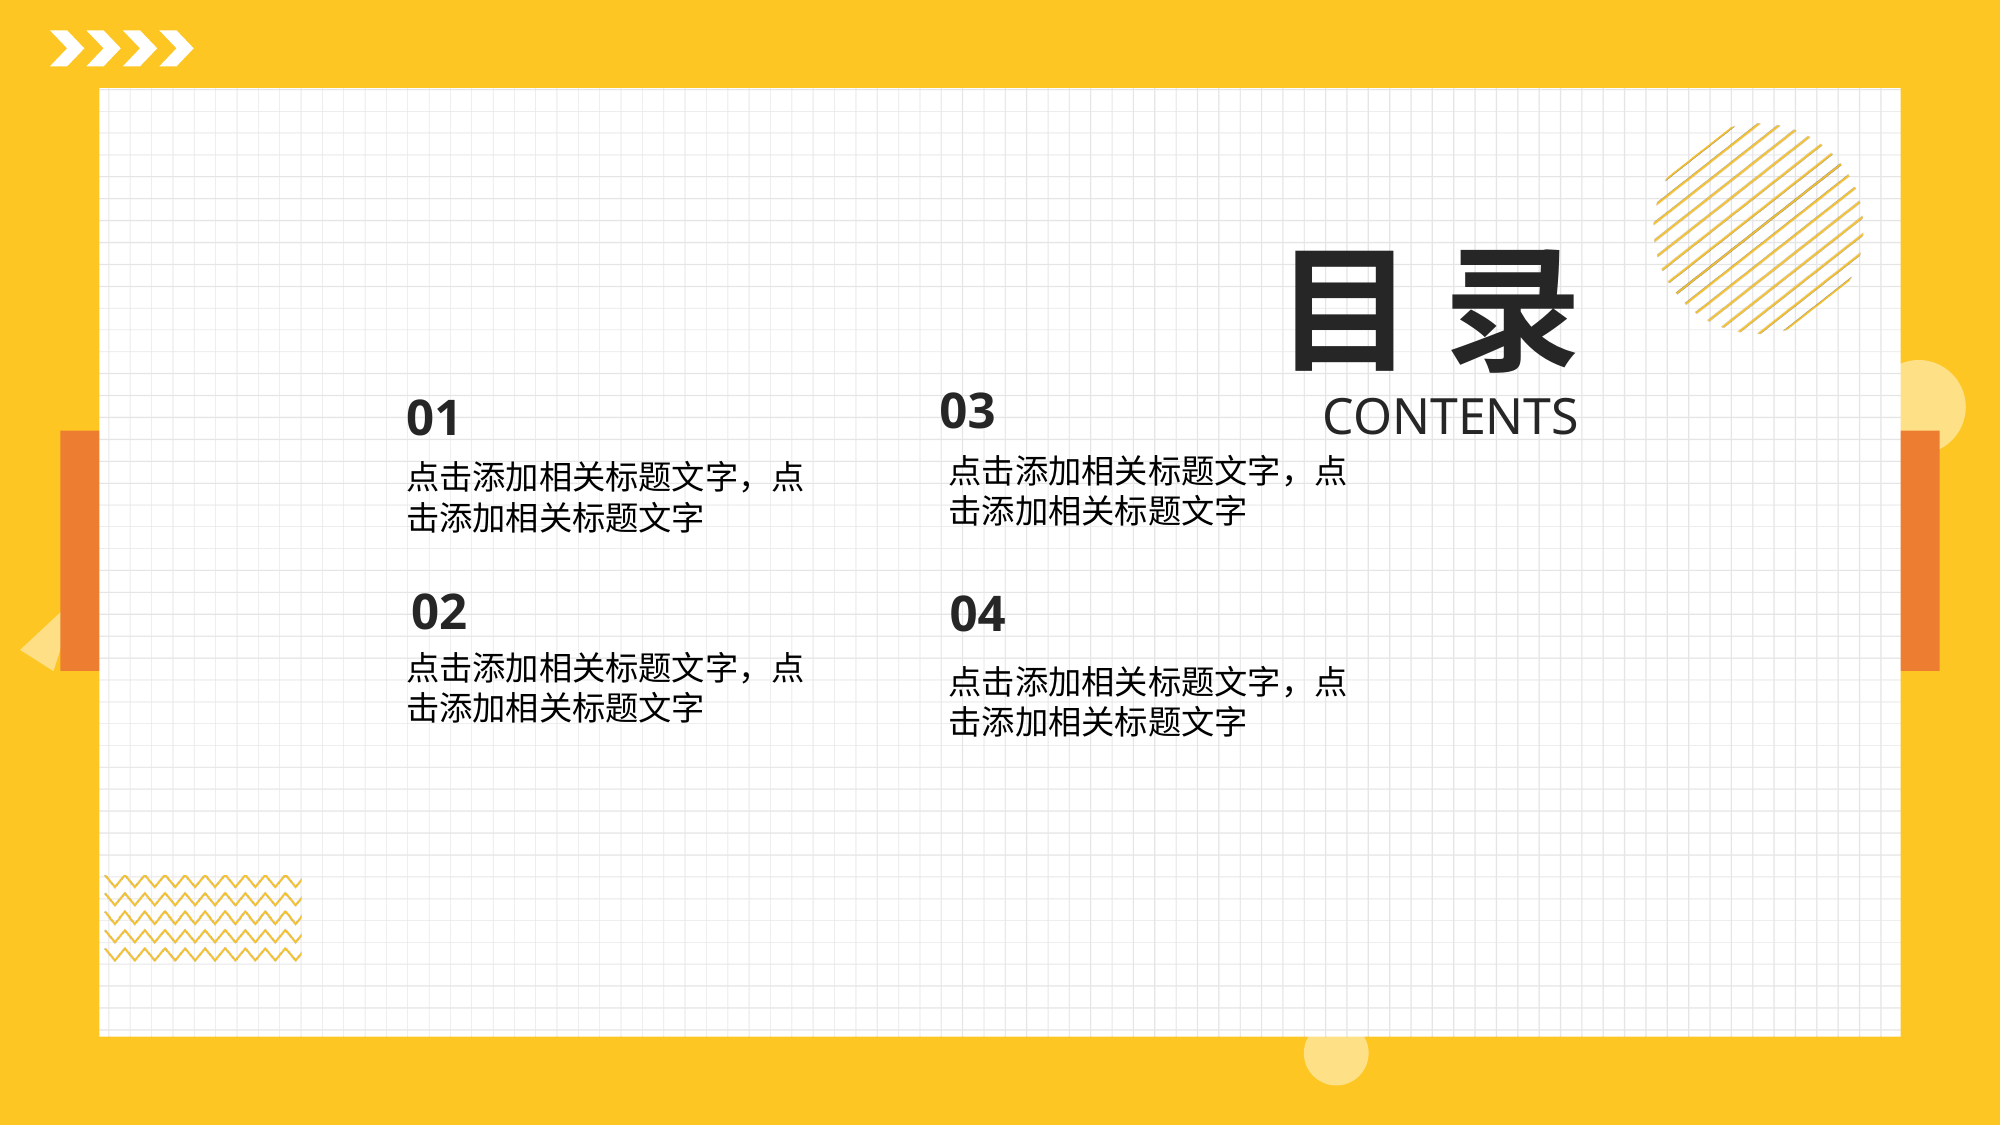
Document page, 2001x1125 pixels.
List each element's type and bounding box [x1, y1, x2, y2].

text_box [156, 29, 196, 68]
text_box [83, 29, 123, 68]
text_box [391, 378, 834, 546]
picture [99, 88, 1901, 1037]
text_box [0, 0, 2000, 1125]
text_box [1302, 1038, 1370, 1087]
text_box [47, 29, 86, 68]
text_box [1902, 358, 1967, 450]
text_box [18, 612, 59, 673]
text_box [120, 29, 159, 68]
text_box [1902, 430, 1941, 672]
text_box [59, 430, 98, 672]
